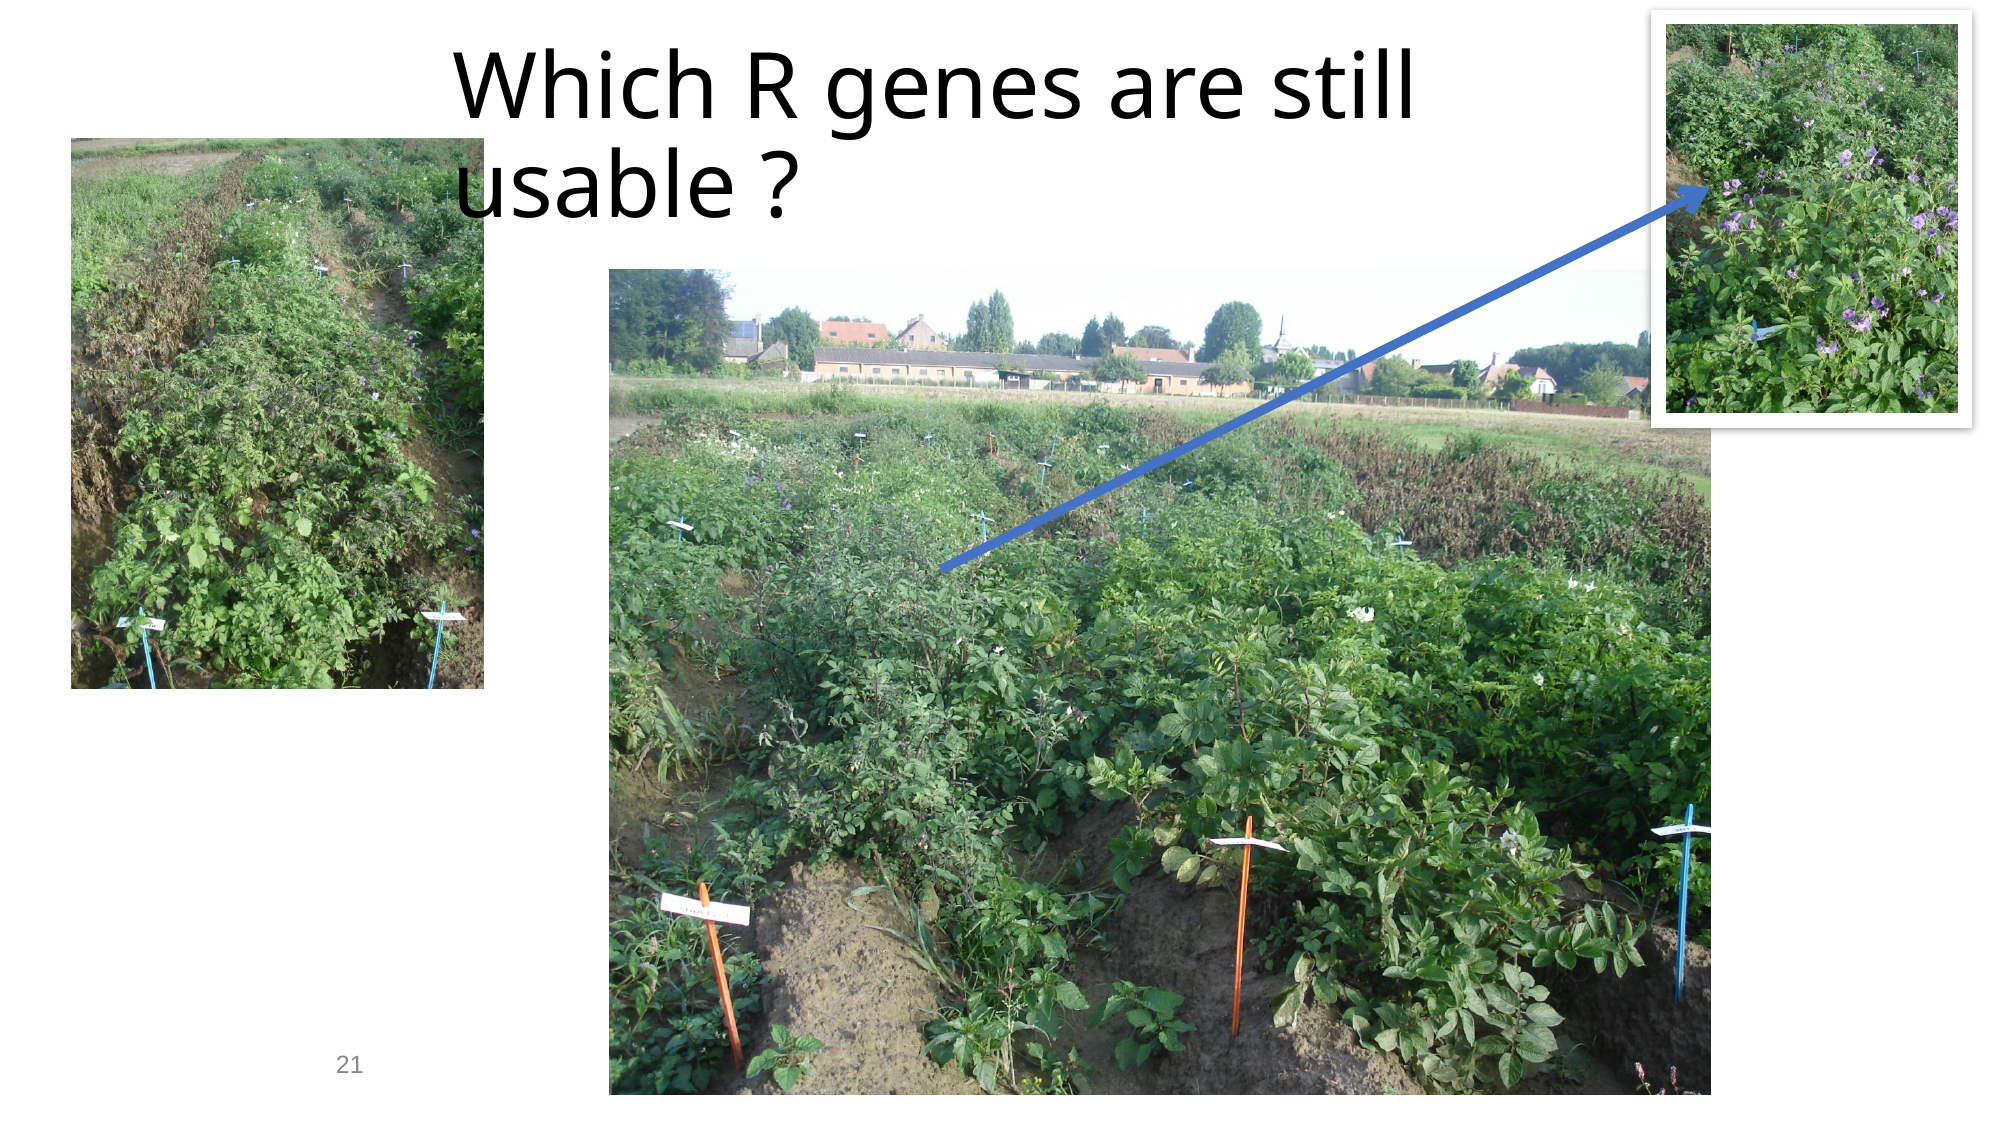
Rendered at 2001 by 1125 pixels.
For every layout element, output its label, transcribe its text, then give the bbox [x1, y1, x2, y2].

picture [1665, 24, 1958, 414]
slide_number 21 [249, 1024, 379, 1103]
text_box Which R genes are still usable ? [438, 31, 1665, 270]
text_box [940, 187, 1711, 570]
picture [71, 138, 484, 689]
picture [609, 269, 1711, 1096]
